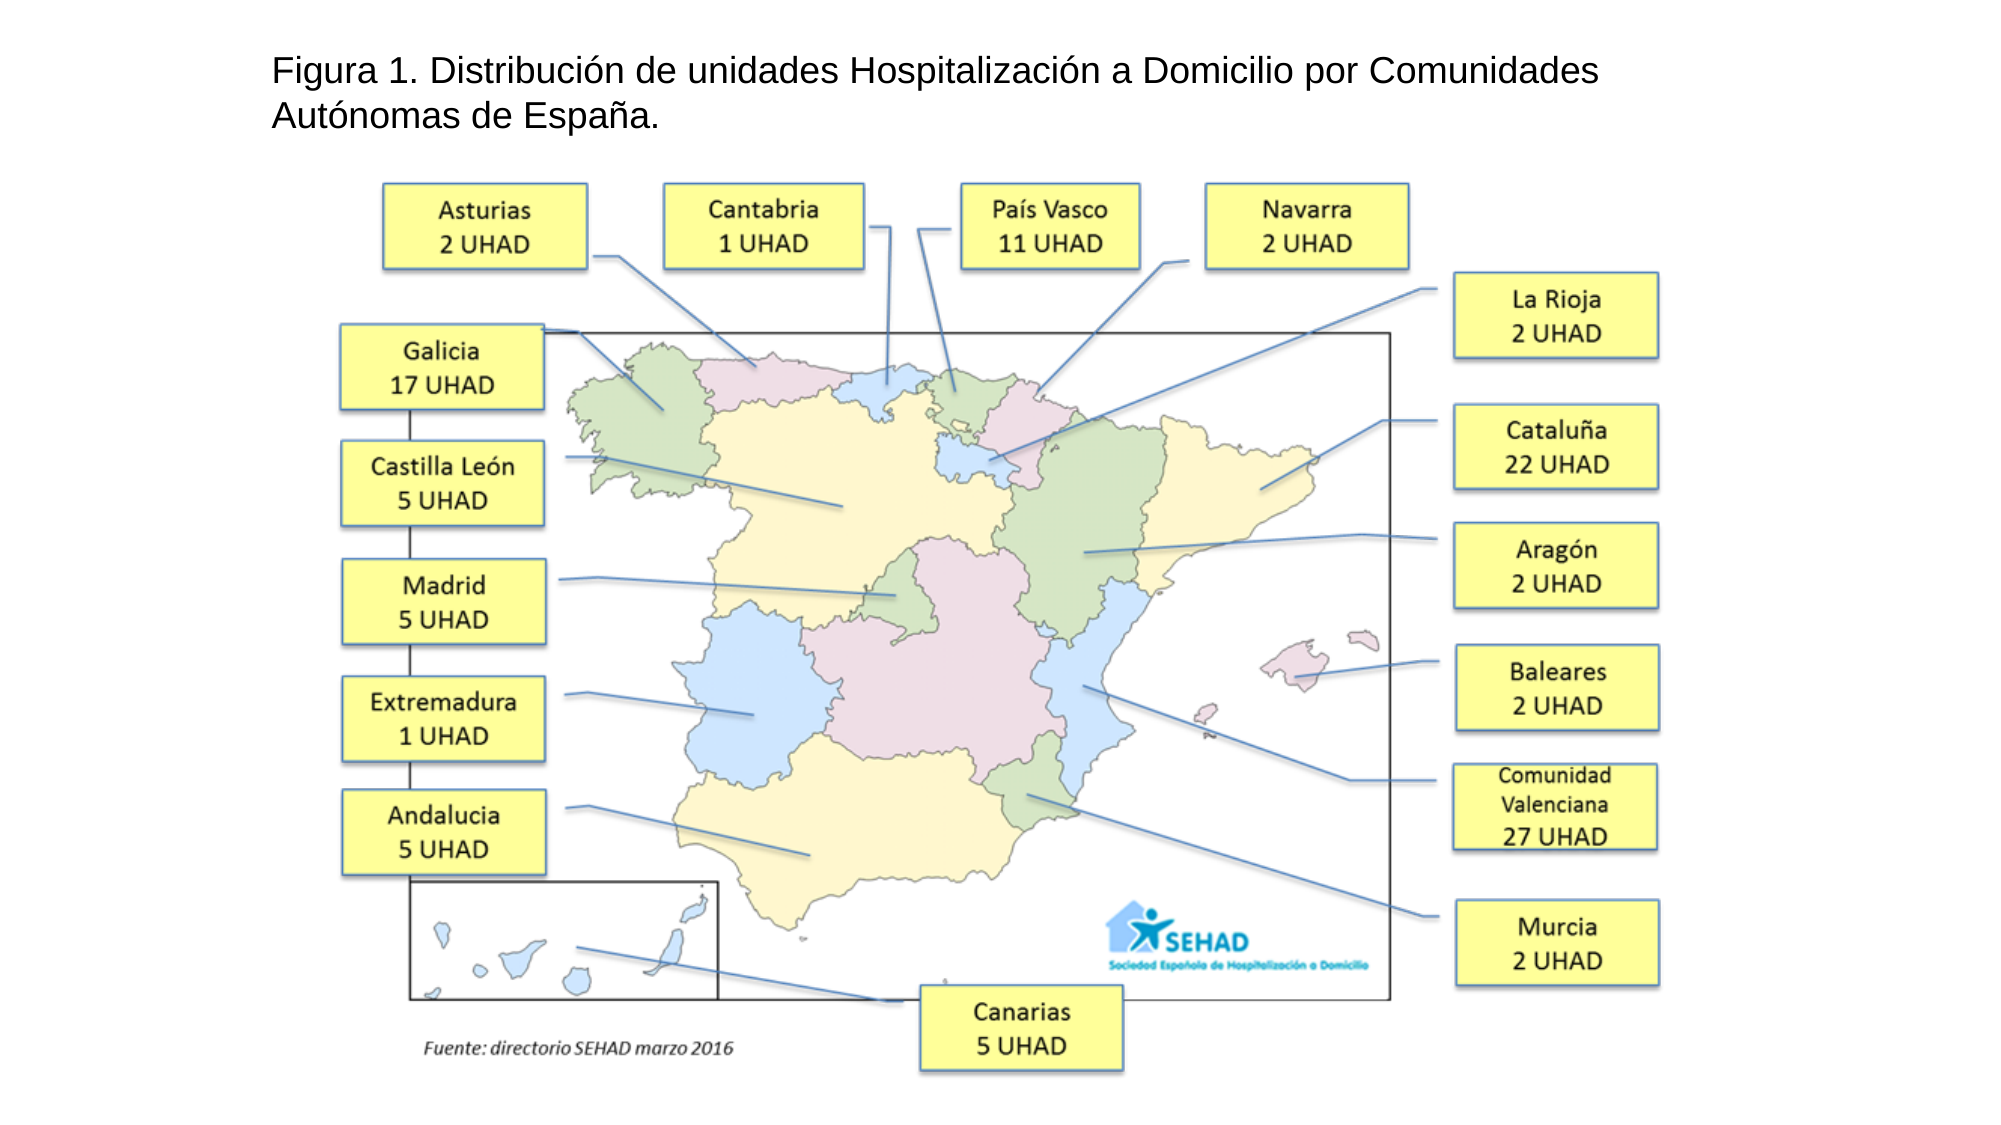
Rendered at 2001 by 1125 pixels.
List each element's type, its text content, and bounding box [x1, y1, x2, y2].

picture [332, 180, 1667, 1090]
text_box Figura 1. Distribución de unidades Hospitalización a Domicilio por Comunidades Autónomas de España. [256, 38, 1743, 144]
